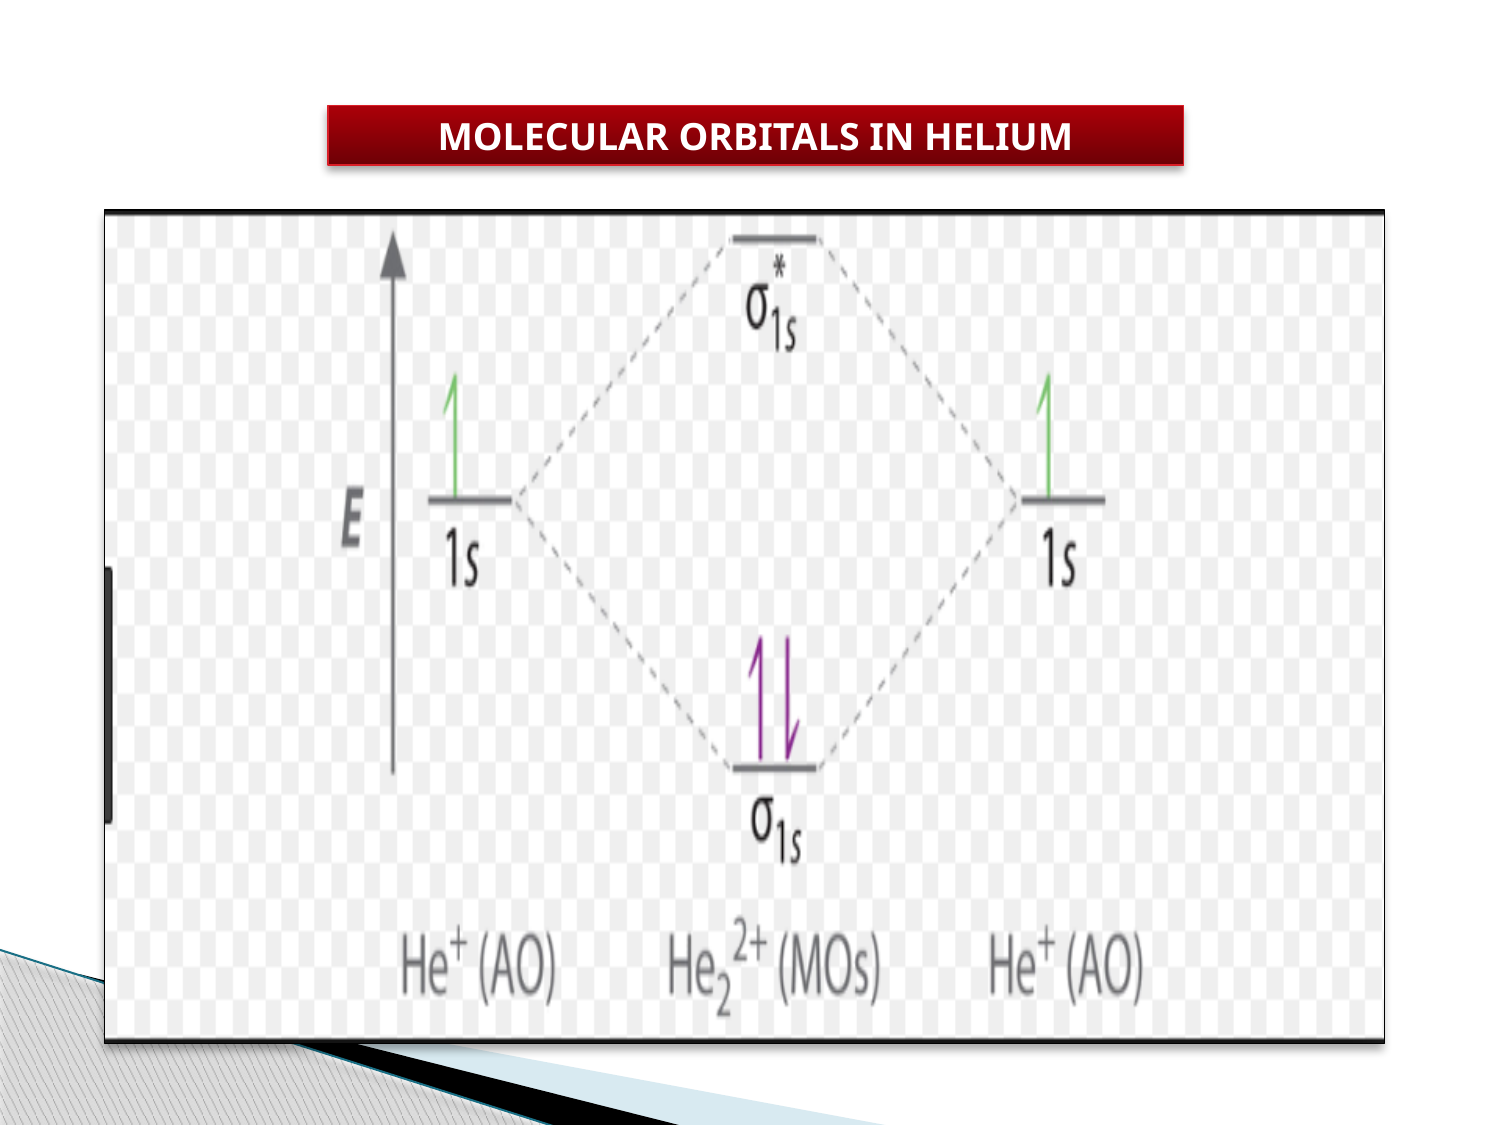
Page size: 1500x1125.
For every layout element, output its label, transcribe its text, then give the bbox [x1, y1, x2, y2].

picture [105, 210, 1384, 1044]
text_box MOLECULAR ORBITALS IN HELIUM [327, 105, 1184, 166]
